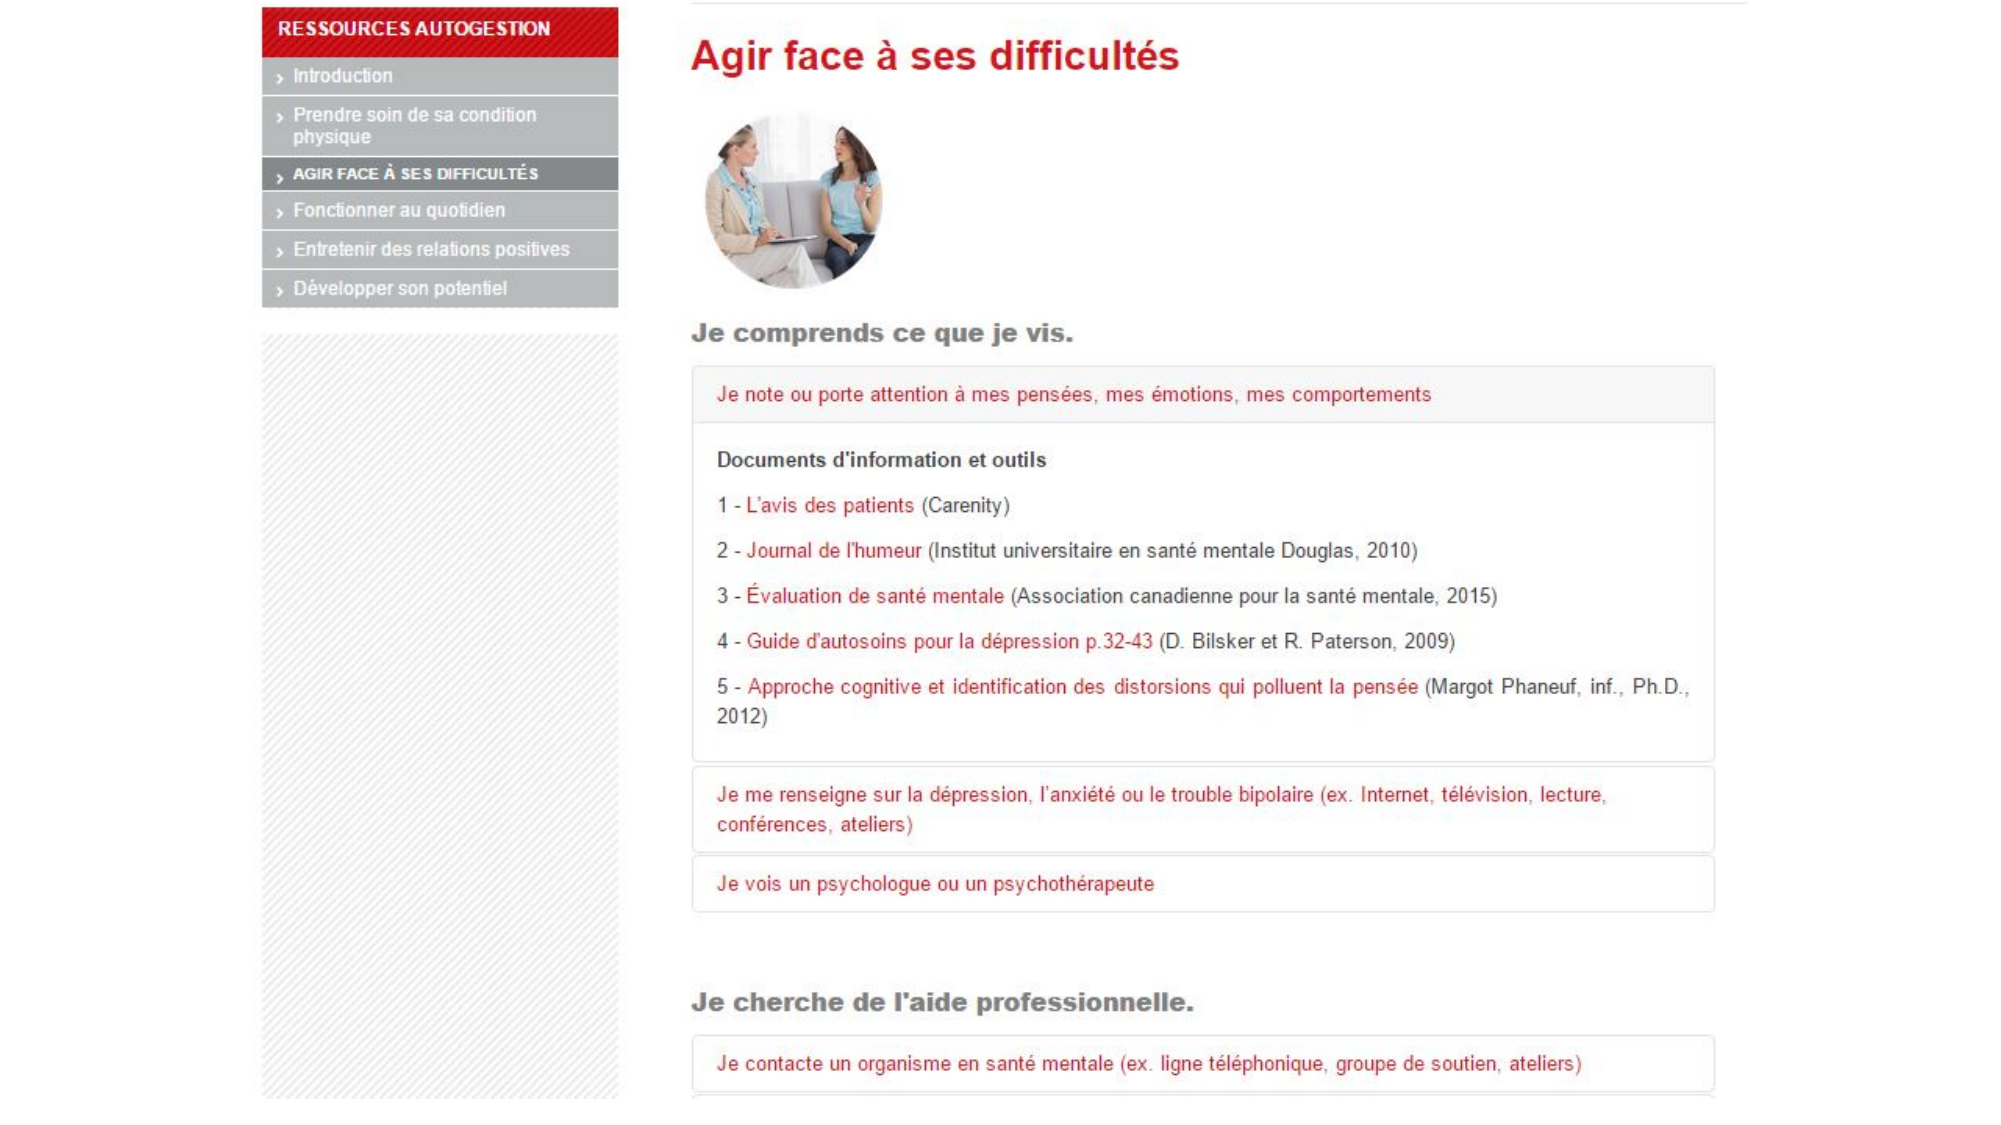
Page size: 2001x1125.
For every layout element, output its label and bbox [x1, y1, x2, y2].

picture [253, 0, 1750, 1099]
